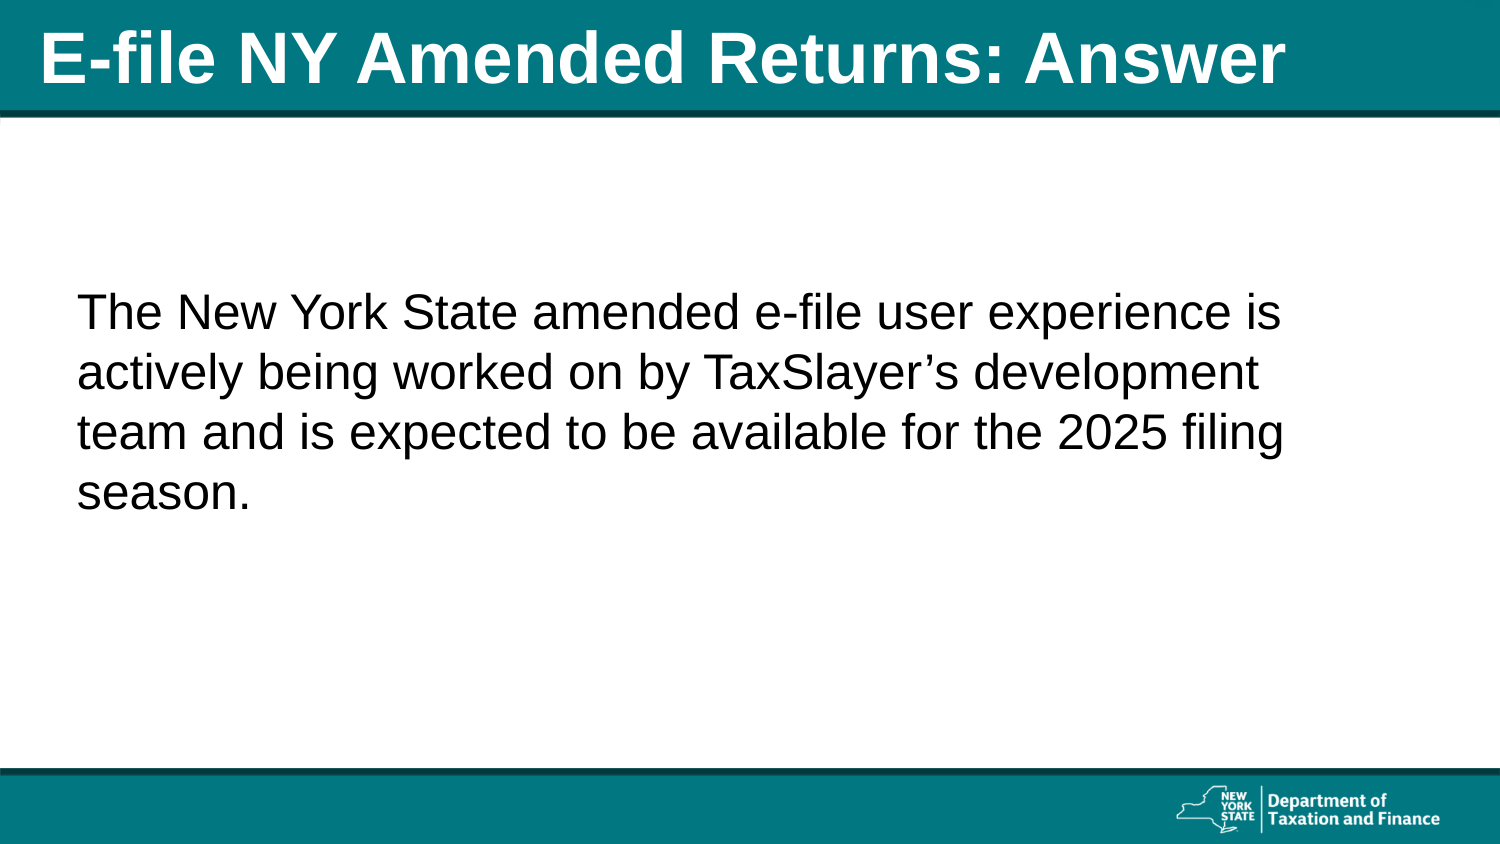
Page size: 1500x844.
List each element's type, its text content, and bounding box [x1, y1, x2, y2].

title E-file NY Amended Returns: Answer [24, 0, 1375, 114]
list The New York State amended e-file user experience is actively being worked on by TaxSlayer’s development team and is expected to be available for the 2025 filing season. [62, 271, 1338, 572]
picture [0, 0, 1500, 844]
